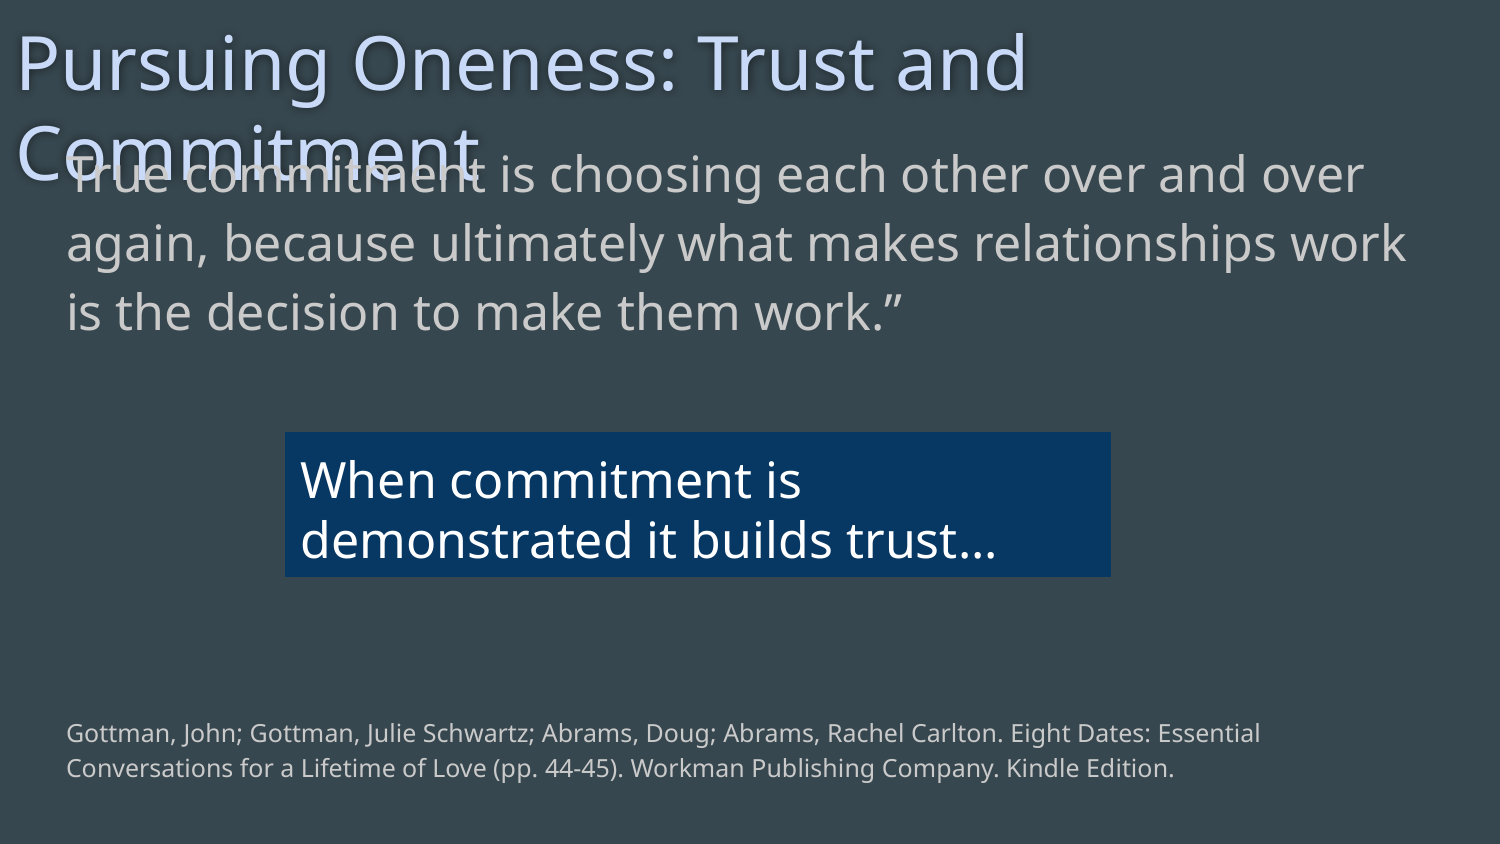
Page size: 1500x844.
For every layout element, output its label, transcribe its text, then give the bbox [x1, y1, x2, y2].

text_box When commitment is demonstrated it builds trust... [285, 433, 1111, 576]
title Pursuing Oneness: Trust and Commitment [0, 0, 1449, 104]
list True commitment is choosing each other over and over again, because ultimately what makes relationships work is the decision to make them work.” Gottman, John; Gottman, Julie Schwartz; Abrams, Doug; Abrams, Rachel Carlton. Eight Dates: Essential Conversations for a Lifetime of Love (pp. 44-45). Workman Publishing Company. Kindle Edition. [51, 118, 1449, 814]
